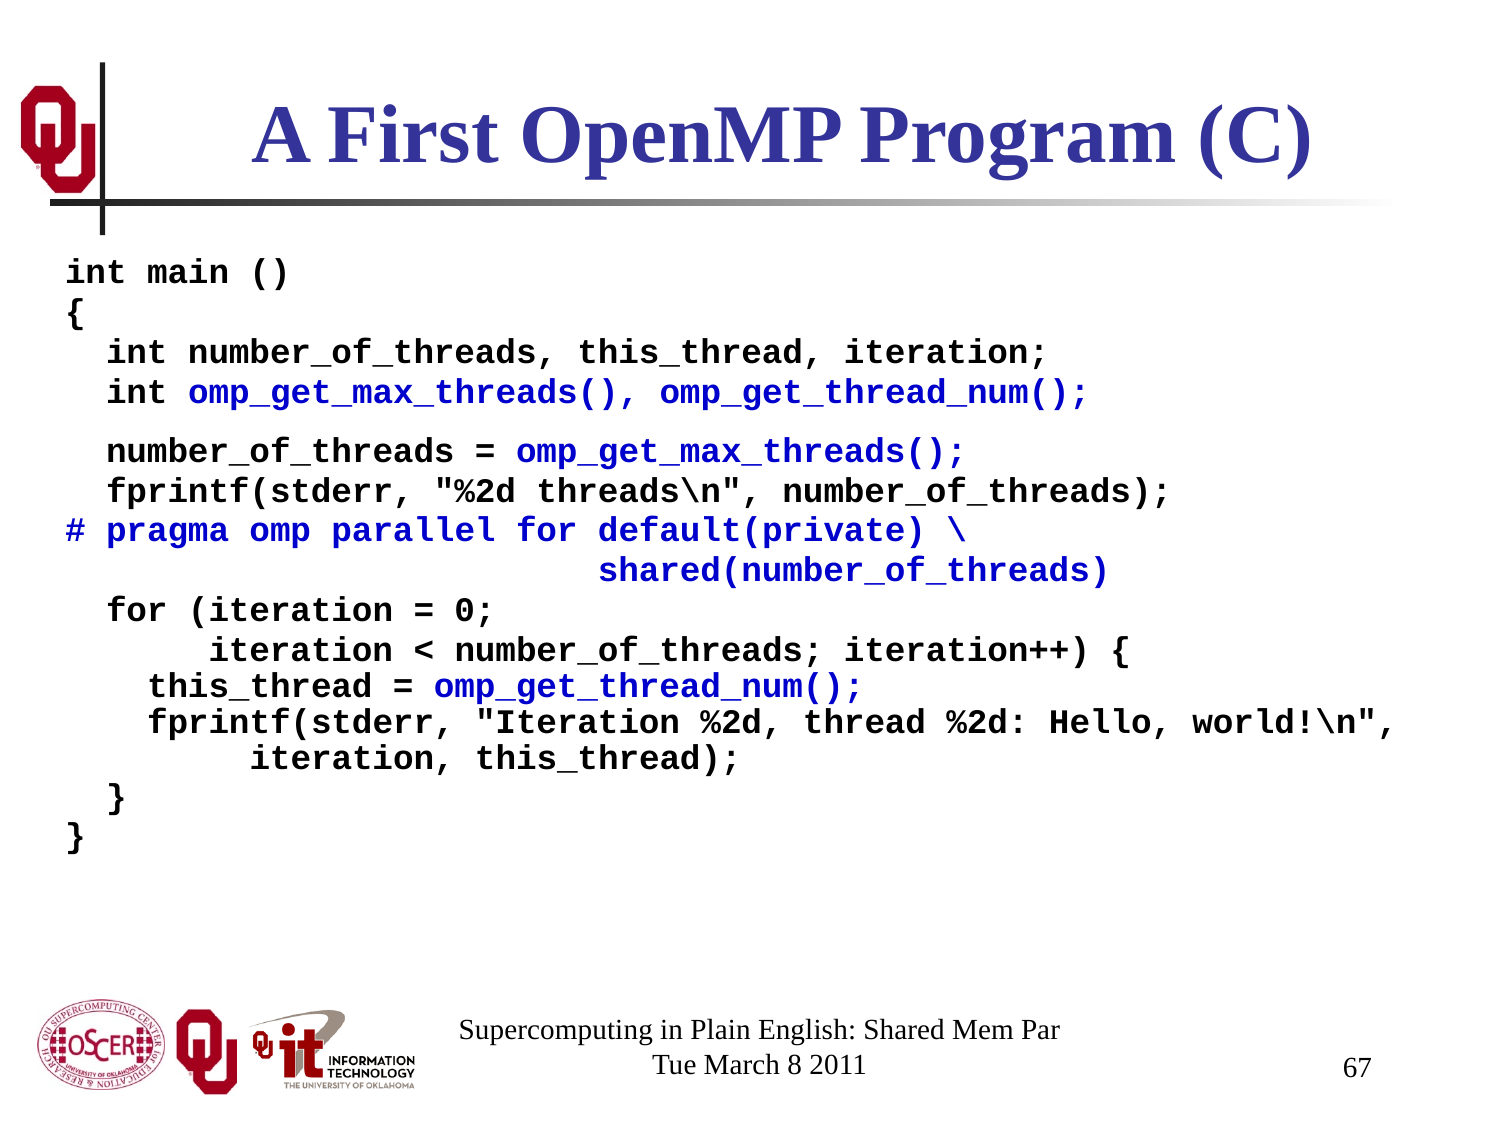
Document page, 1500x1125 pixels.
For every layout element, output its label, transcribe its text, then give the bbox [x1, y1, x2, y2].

picture [18, 83, 97, 196]
footer Supercomputing in Plain English: Shared Mem Par Tue March 8 2011 [431, 1012, 1088, 1088]
title A First OpenMP Program (C) [124, 74, 1442, 187]
picture [37, 999, 165, 1090]
list int main () { int number_of_threads, this_thread, iteration; int omp_get_max_threads(), omp_get_thread_num(); number_of_threads = omp_get_max_threads(); fprintf(stderr, "%2d threads\n", number_of_threads); # pragma omp parallel for default(private) \ shared(number_of_threads) for (iteration = 0; iteration < number_of_threads; iteration++) { this_thread = omp_get_thread_num(); fprintf(stderr, "Iteration %2d, thread %2d: Hello, world!\n", iteration, this_thread); } } [49, 249, 1451, 976]
slide_number 67 [1174, 1015, 1388, 1091]
picture [174, 999, 425, 1099]
